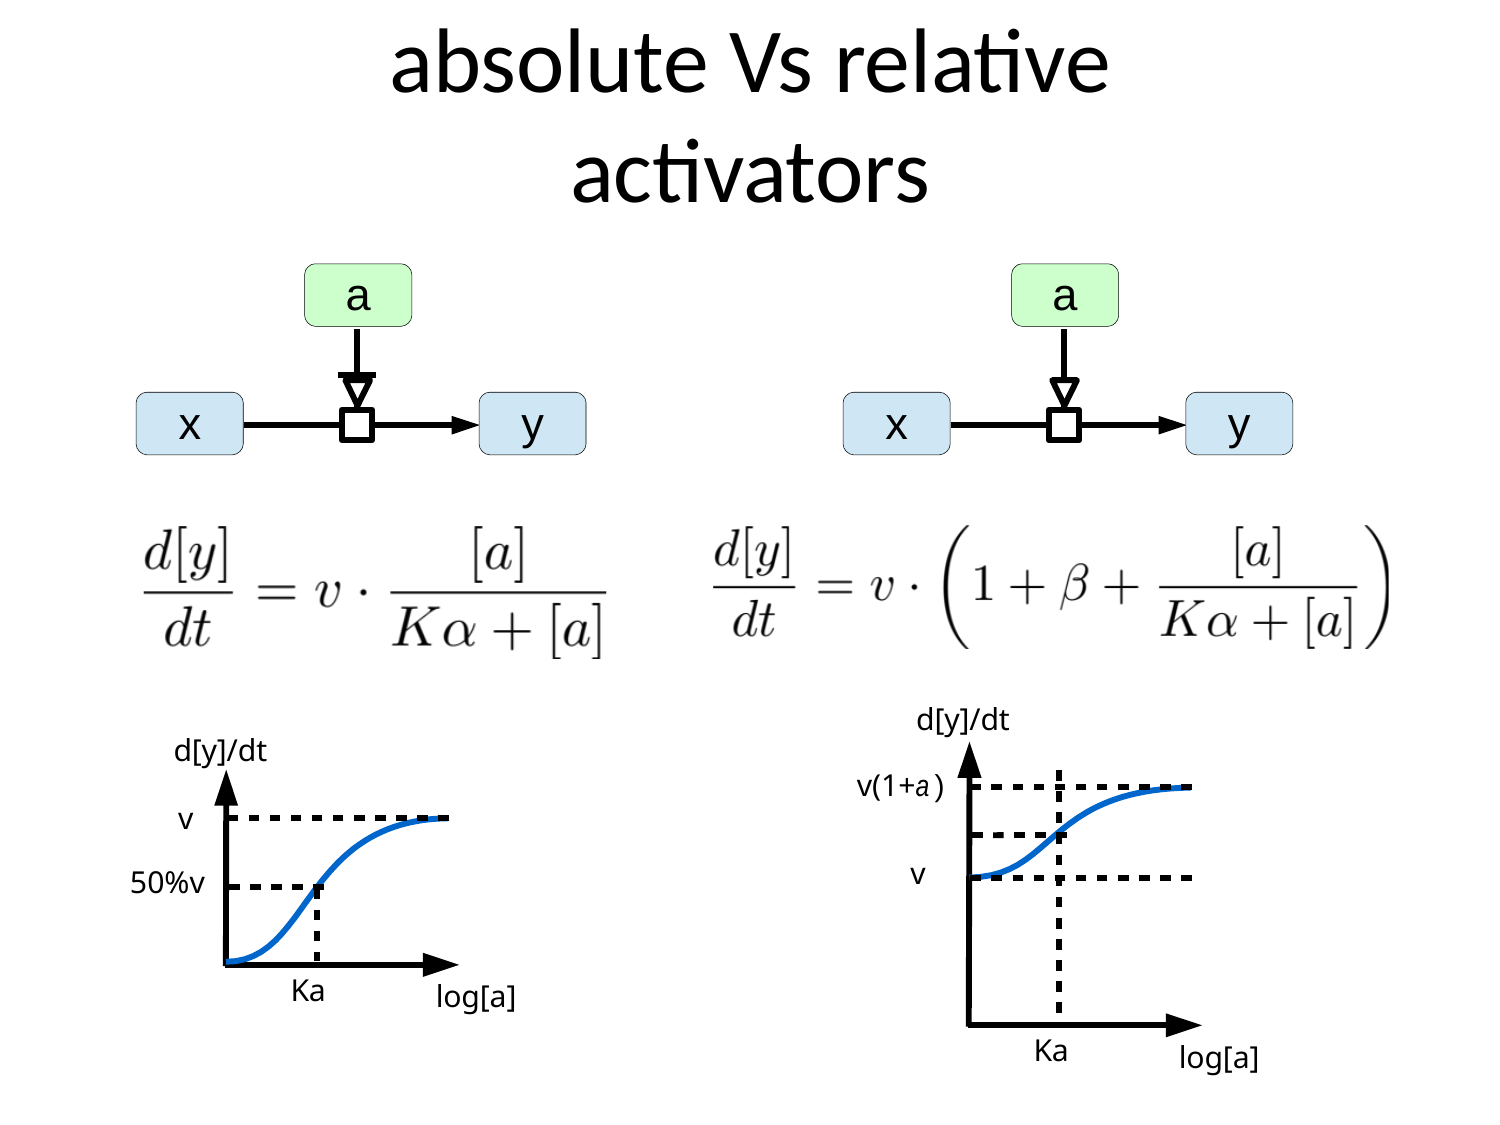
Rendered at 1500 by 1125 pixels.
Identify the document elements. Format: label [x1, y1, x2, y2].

text_box [1031, 1029, 1074, 1068]
text_box [304, 263, 412, 327]
text_box [433, 975, 526, 1014]
text_box [136, 329, 587, 455]
text_box [855, 741, 1203, 1038]
text_box [1011, 263, 1119, 327]
text_box [1054, 875, 1066, 887]
picture [712, 524, 1389, 649]
text_box [908, 852, 931, 891]
text_box [171, 729, 277, 768]
text_box [288, 968, 331, 1008]
picture [143, 524, 607, 659]
text_box [1176, 1036, 1269, 1075]
title [290, 0, 1208, 221]
text_box [214, 769, 460, 977]
text_box [843, 329, 1293, 455]
text_box [176, 797, 198, 836]
text_box [914, 698, 1020, 737]
text_box [128, 861, 217, 900]
